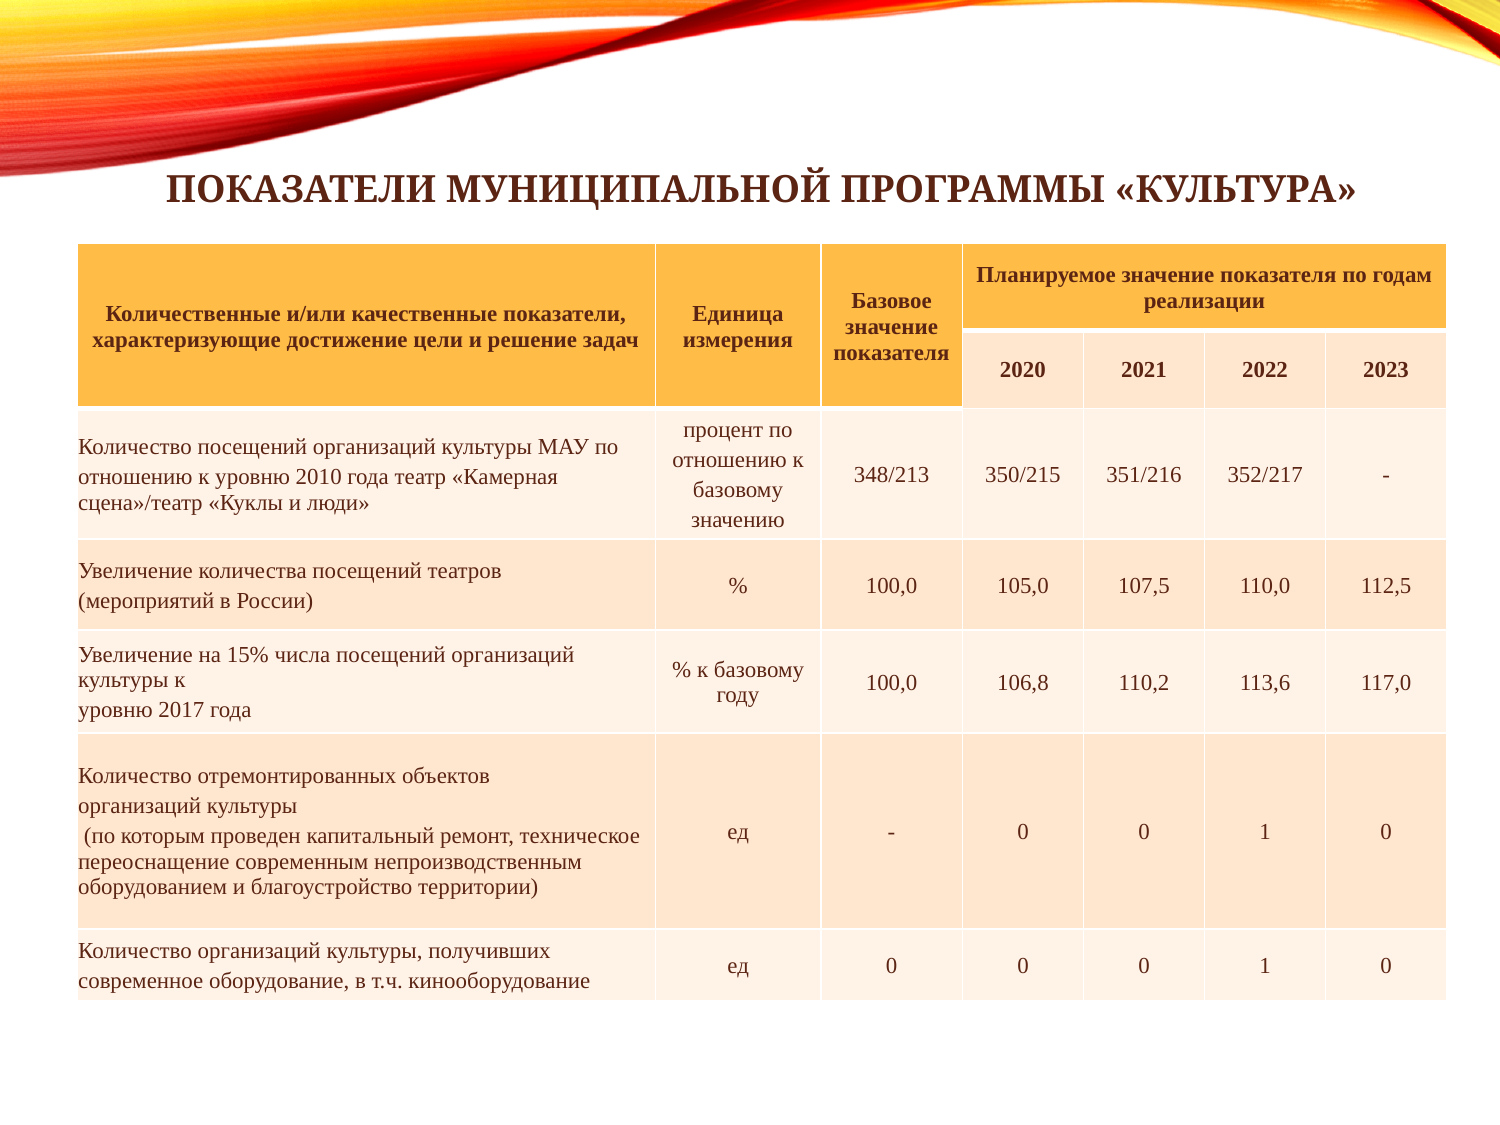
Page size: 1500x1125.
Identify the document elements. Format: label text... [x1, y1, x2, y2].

title Показатели муниципальной программы «Культура» [88, 149, 1436, 232]
table_cell ед [656, 930, 820, 1000]
table_cell 112,5 [1326, 540, 1446, 629]
table_cell процент по отношению к базовому значению [656, 411, 820, 538]
table_cell 113,6 [1205, 631, 1325, 732]
table_header Базовое значение показателя [822, 244, 962, 406]
table_cell % [656, 540, 820, 629]
table_cell - [822, 734, 962, 928]
table_cell 0 [963, 930, 1083, 1000]
table_cell 0 [1326, 930, 1446, 1000]
table_cell 107,5 [1084, 540, 1204, 629]
table_header Планируемое значение показателя по годам реализации [963, 244, 1446, 328]
table_header Количественные и/или качественные показатели, характеризующие достижение цели и решение задач [78, 244, 655, 406]
table_header Единица измерения [656, 244, 820, 406]
table_cell - [1326, 409, 1446, 538]
picture [0, 0, 1500, 178]
table_cell 105,0 [963, 540, 1083, 629]
table_cell 1 [1205, 930, 1325, 1000]
table_cell 0 [1084, 930, 1204, 1000]
table_cell 352/217 [1205, 409, 1325, 538]
table_cell 106,8 [963, 631, 1083, 732]
table_cell 100,0 [822, 540, 962, 629]
table_cell 2022 [1205, 333, 1325, 408]
table_cell 348/213 [822, 411, 962, 538]
table_cell Увеличение количества посещений театров (мероприятий в России) [78, 540, 655, 629]
table_cell 110,0 [1205, 540, 1325, 629]
table_cell 100,0 [822, 631, 962, 732]
table_cell 0 [1084, 734, 1204, 928]
table_cell 2020 [963, 333, 1083, 408]
table_cell 1 [1205, 734, 1325, 928]
table_cell 0 [1326, 734, 1446, 928]
table_cell Количество отремонтированных объектов организаций культуры (по которым проведен капитальный ремонт, техническое переоснащение современным непроизводственным оборудованием и благоустройство территории) [78, 734, 655, 928]
table_cell 110,2 [1084, 631, 1204, 732]
table_cell Количество посещений организаций культуры МАУ по отношению к уровню 2010 года театр «Камерная сцена»/театр «Куклы и люди» [78, 411, 655, 538]
table_cell 351/216 [1084, 409, 1204, 538]
table_cell % к базовому году [656, 631, 820, 732]
table_cell 2021 [1084, 333, 1204, 408]
table_cell ед [656, 734, 820, 928]
table_cell Увеличение на 15% числа посещений организаций культуры к уровню 2017 года [78, 631, 655, 732]
table_cell 0 [963, 734, 1083, 928]
table_cell 117,0 [1326, 631, 1446, 732]
table_cell 350/215 [963, 409, 1083, 538]
table_cell 2023 [1326, 333, 1446, 408]
table_cell Количество организаций культуры, получивших современное оборудование, в т.ч. кинооборудование [78, 930, 655, 1000]
table_cell 0 [822, 930, 962, 1000]
